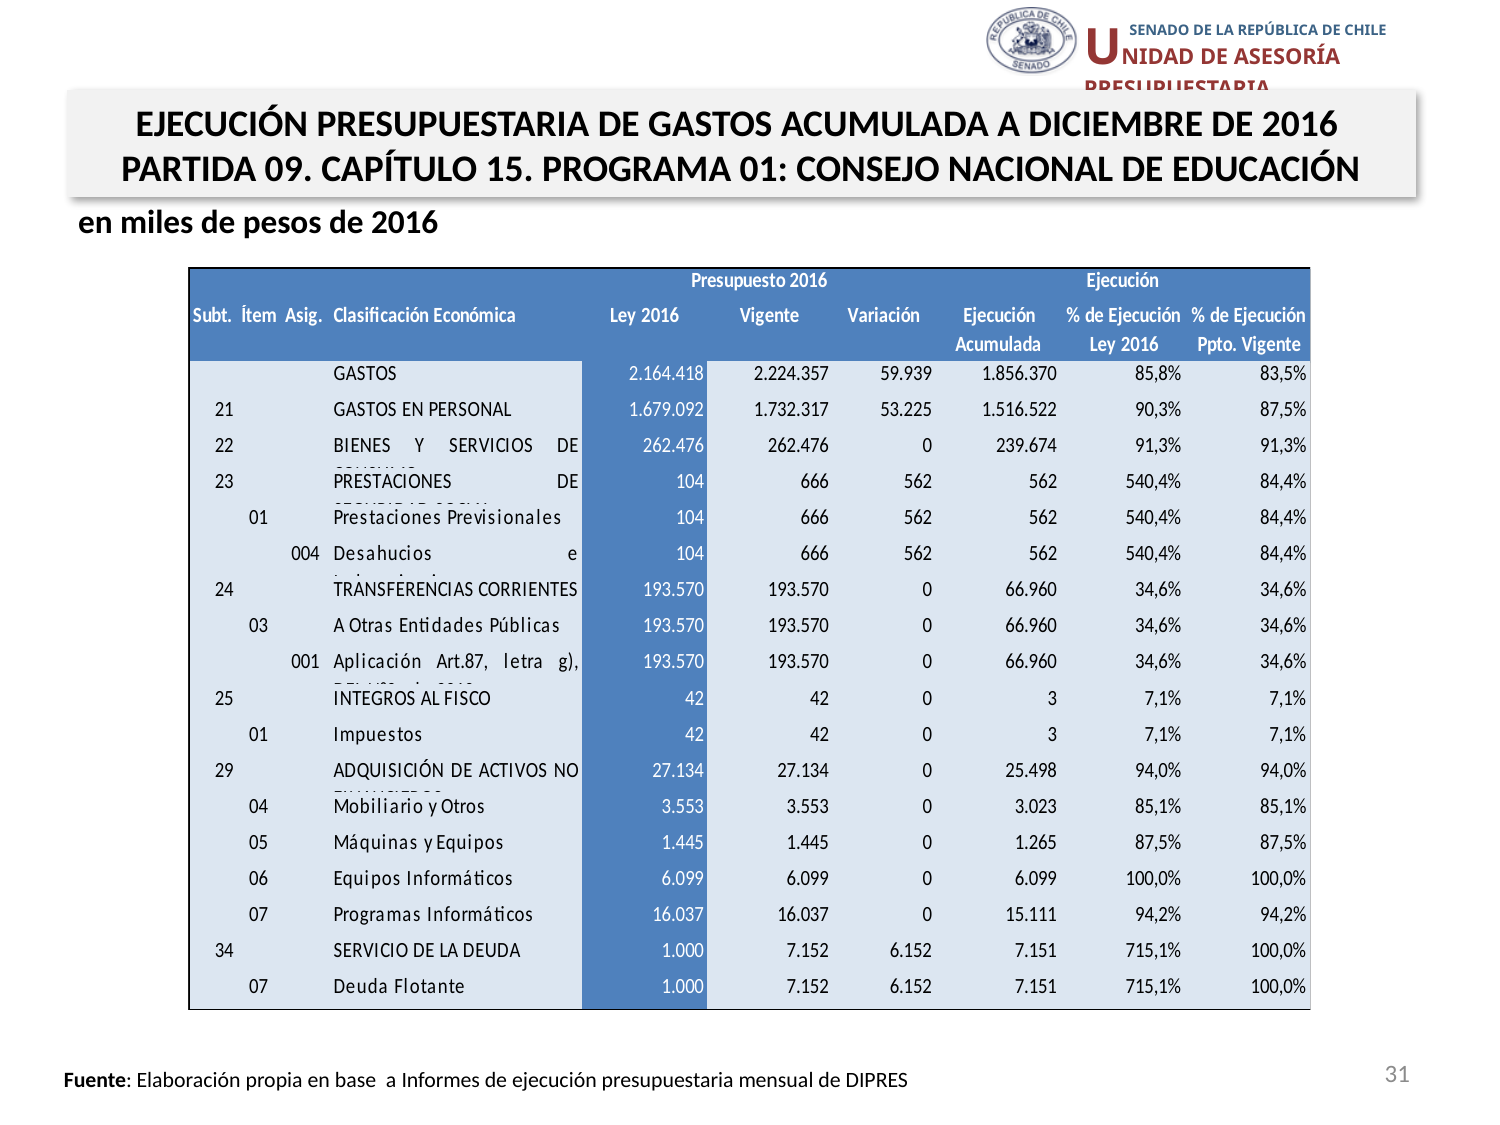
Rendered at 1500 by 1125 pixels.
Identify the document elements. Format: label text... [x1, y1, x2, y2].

picture [187, 266, 1312, 1012]
text_box EJECUCIÓN PRESUPUESTARIA DE GASTOS ACUMULADA A DICIEMBRE DE 2016 PARTIDA 09. CAPÍTULO 15. PROGRAMA 01: CONSEJO NACIONAL DE EDUCACIÓN [67, 90, 1415, 197]
footer Fuente: Elaboración propia en base a Informes de ejecución presupuestaria mensual de DIPRES [48, 1058, 1428, 1119]
picture [986, 7, 1079, 76]
text_box en miles de pesos de 2016 [63, 192, 1414, 268]
slide_number 31 [1074, 1042, 1425, 1103]
